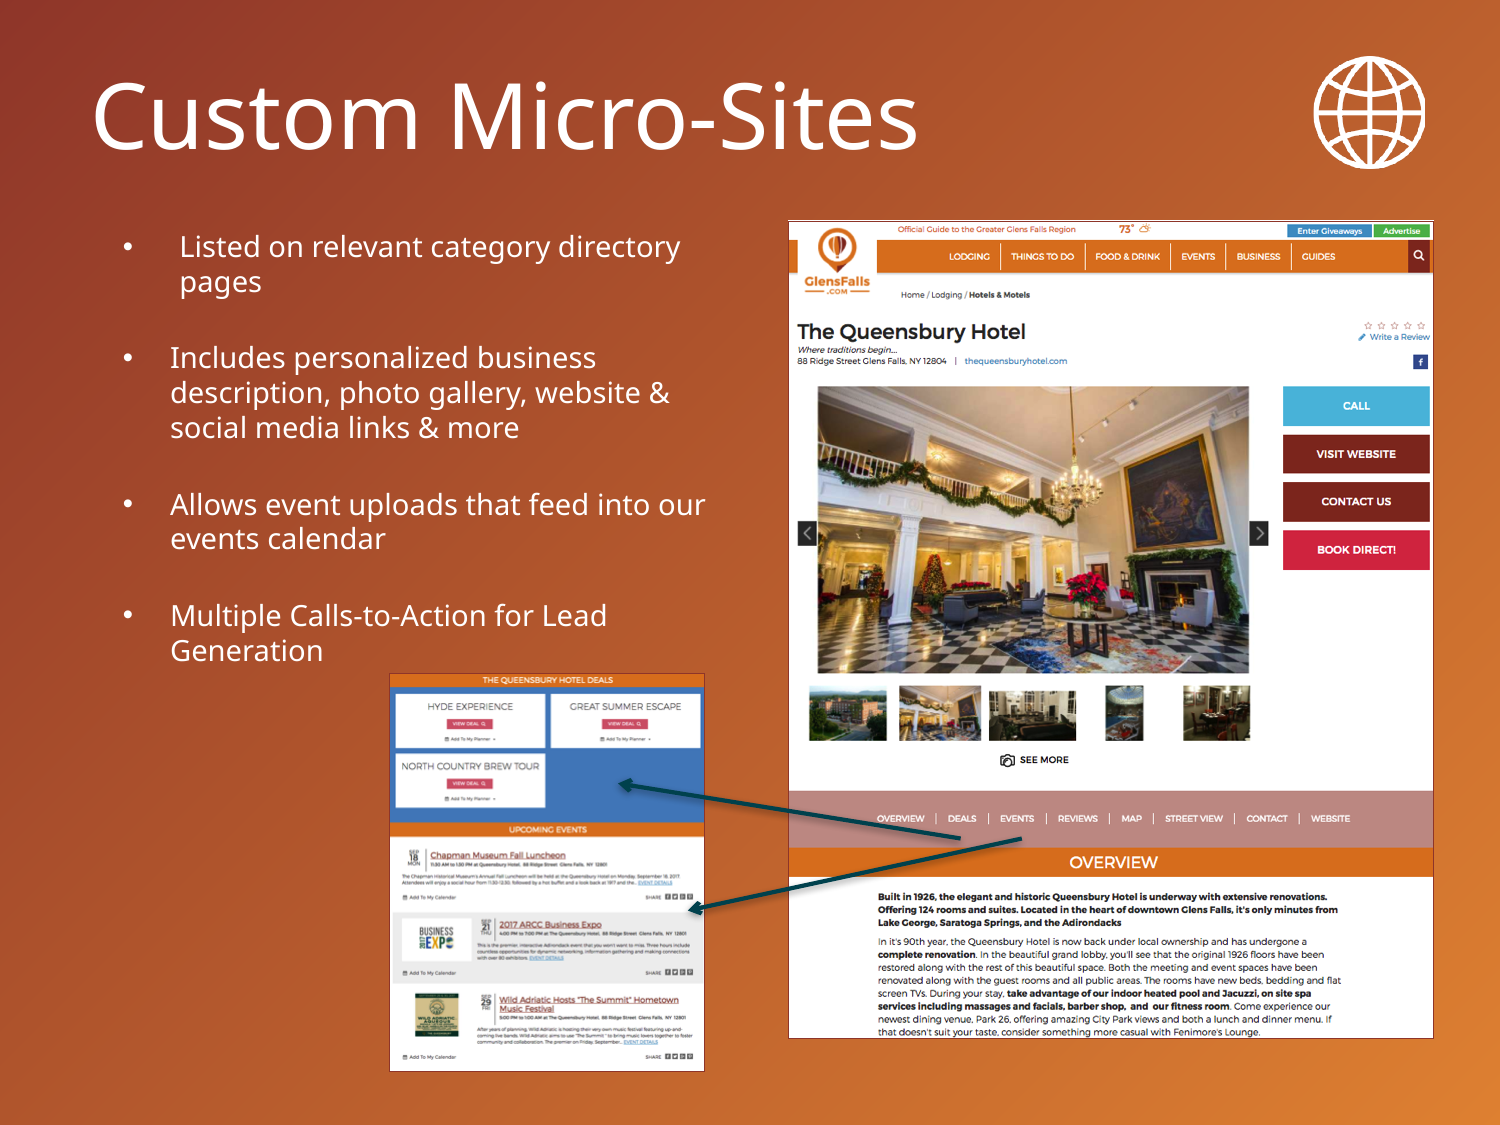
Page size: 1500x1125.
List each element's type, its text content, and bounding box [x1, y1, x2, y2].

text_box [617, 783, 961, 839]
picture [1313, 56, 1426, 169]
list Listed on relevant category directory pages Includes personalized business description, photo gallery, website & social media links & more Allows event uploads that feed into our events calendar Multiple Calls-to-Action for Lead Generation [108, 221, 767, 1005]
picture [788, 220, 1434, 1039]
picture [389, 673, 705, 1073]
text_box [687, 838, 1022, 911]
title Custom Micro-Sites [75, 45, 1425, 180]
